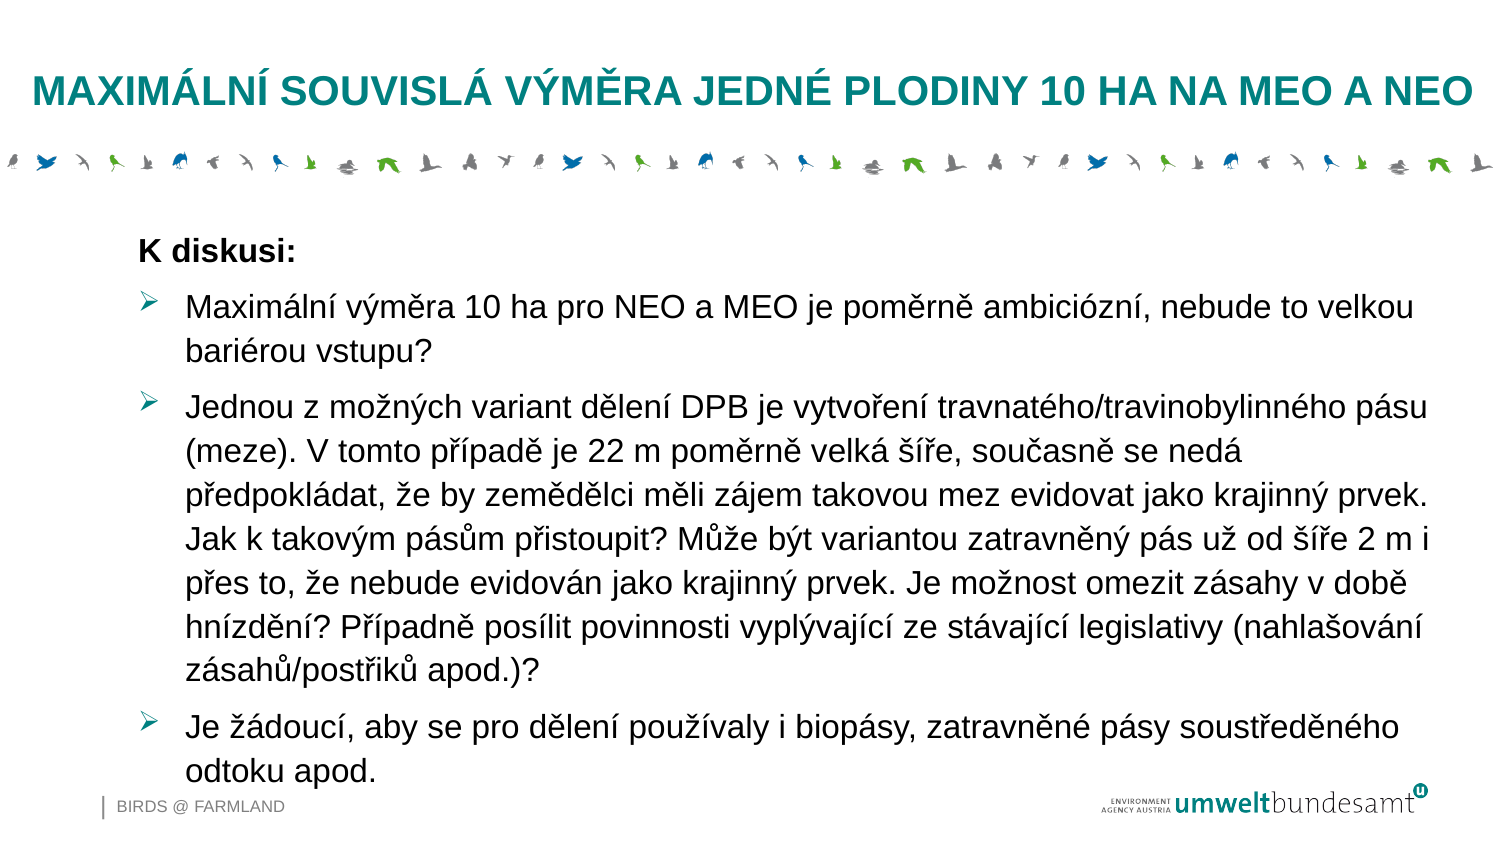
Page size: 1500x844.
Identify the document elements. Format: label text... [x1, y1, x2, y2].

title MAXIMÁLNÍ SOUVISLÁ VÝMĚRA JEDNÉ PLODINY 10 HA NA MEO A NEO [15, 37, 1491, 139]
text_box K diskusi: Maximální výměra 10 ha pro NEO a MEO je poměrně ambiciózní, nebude to velkou bariérou vstupu? Jednou z možných variant dělení DPB je vytvoření travnatého/travinobylinného pásu (meze). V tomto případě je 22 m poměrně velká šíře, současně se nedá předpokládat, že by zemědělci měli zájem takovou mez evidovat jako krajinný prvek. Jak k takovým pásům přistoupit? Může být variantou zatravněný pás už od šíře 2 m i přes to, že nebude evidován jako krajinný prvek. Je možnost omezit zásahy v době hnízdění? Případně posílit povinnosti vyplývající ze stávající legislativy (nahlašování zásahů/postřiků apod.)? Je žádoucí, aby se pro dělení používaly i biopásy, zatravněné pásy soustředěného odtoku apod. [123, 217, 1450, 831]
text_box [7, 151, 1500, 178]
